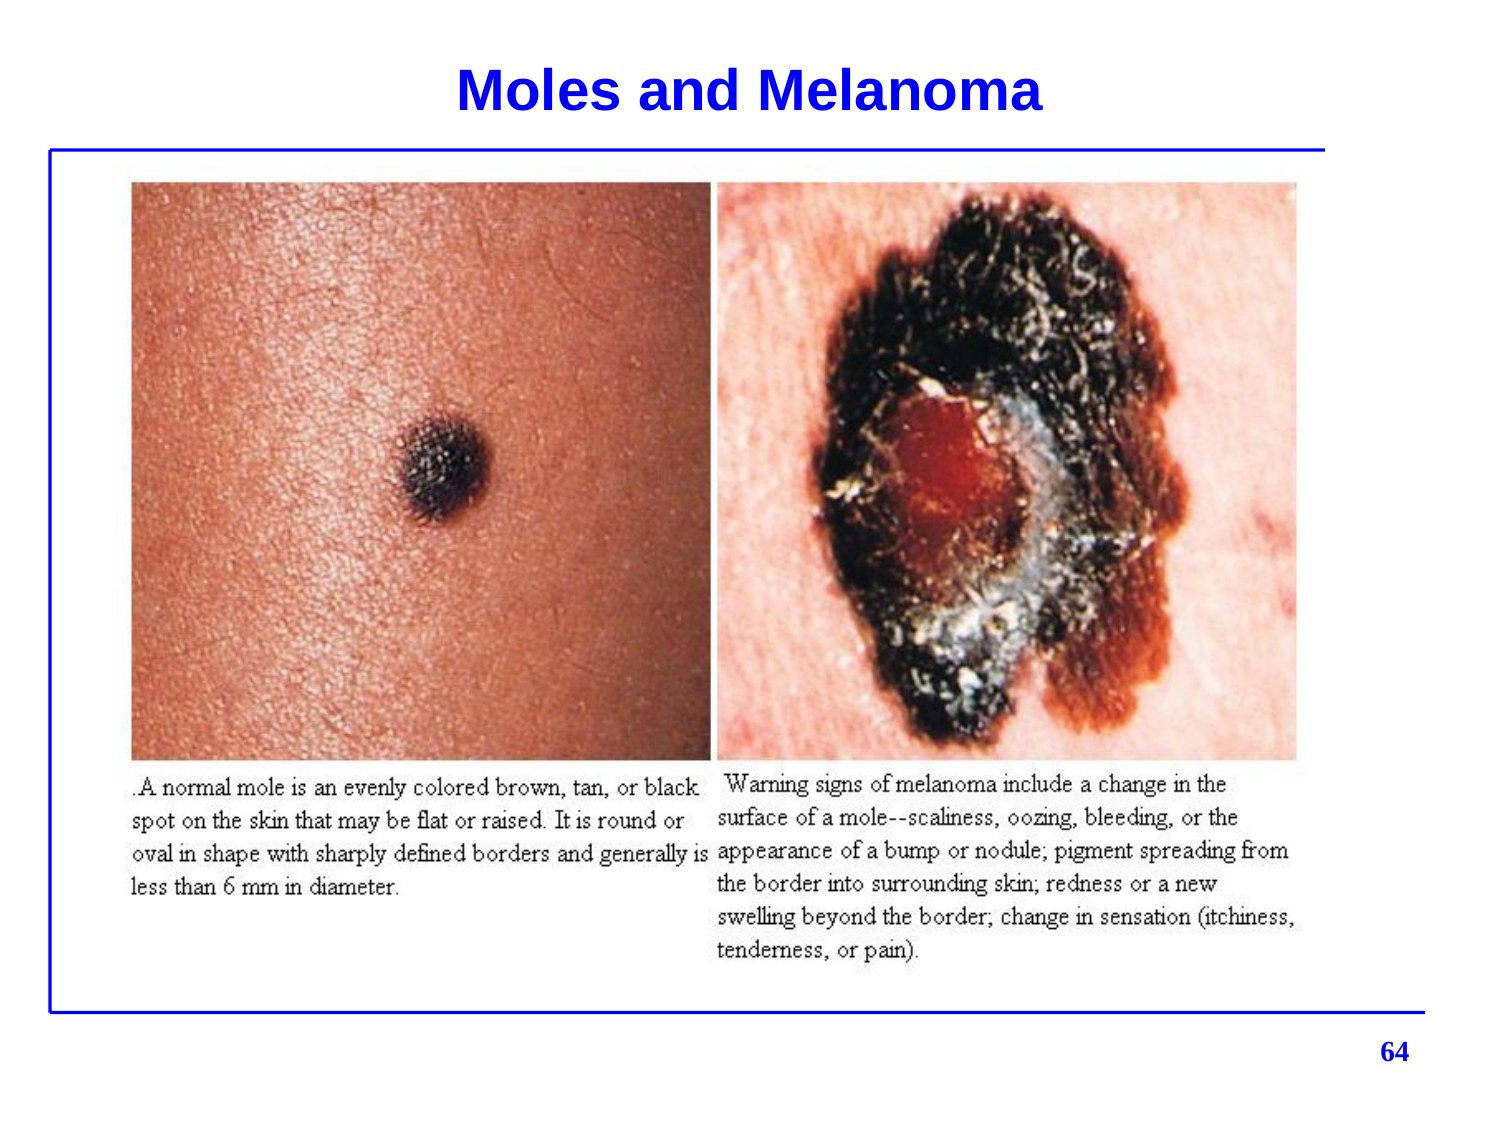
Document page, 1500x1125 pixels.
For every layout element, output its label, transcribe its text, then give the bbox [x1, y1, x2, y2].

title Moles and Melanoma [112, 0, 1388, 176]
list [112, 166, 1326, 991]
slide_number 64 [1324, 1024, 1426, 1101]
